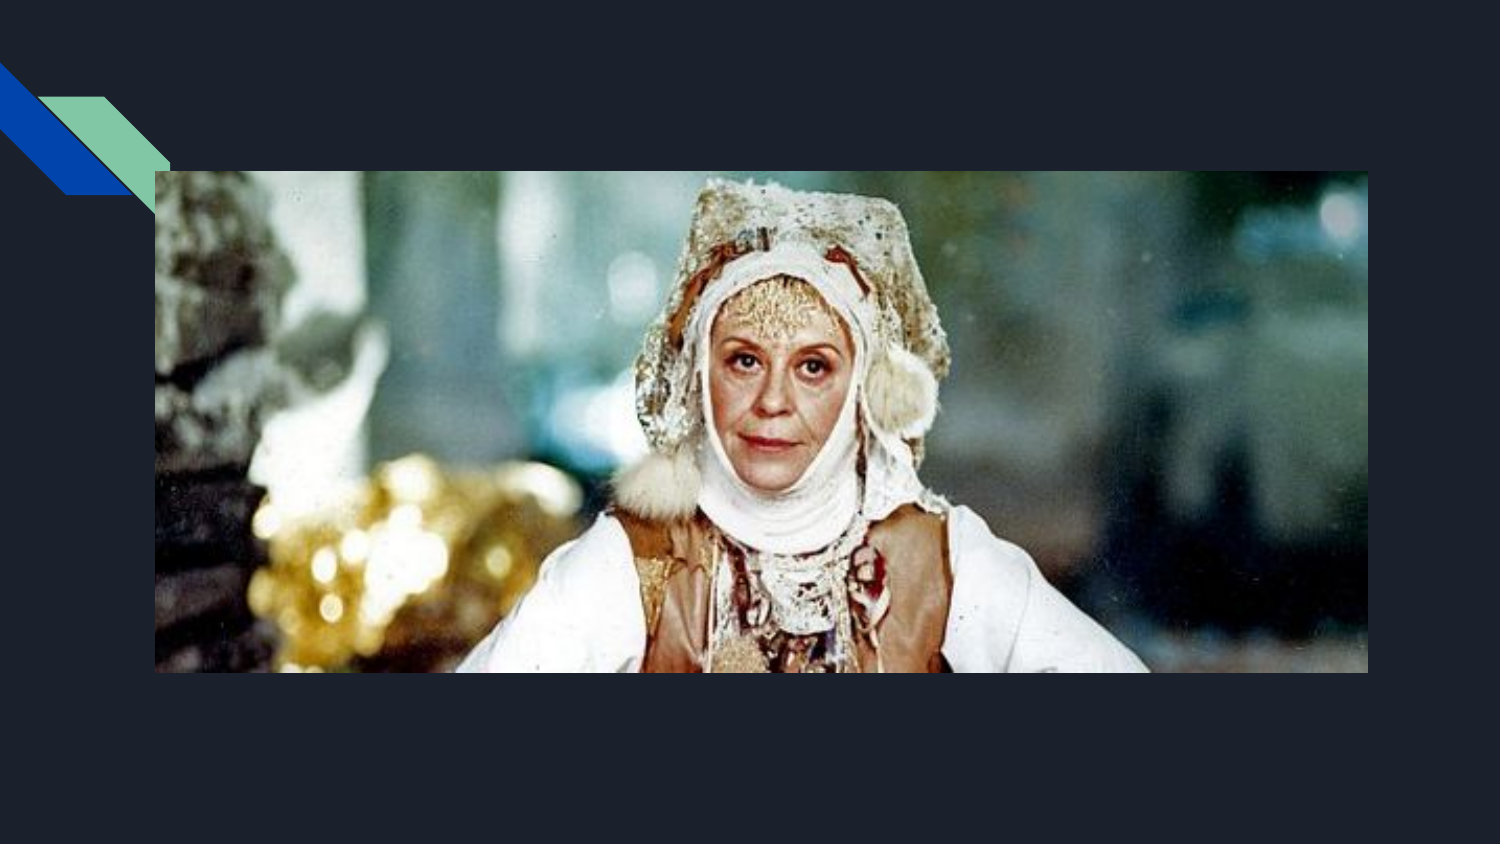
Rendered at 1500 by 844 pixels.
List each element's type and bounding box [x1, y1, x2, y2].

picture [155, 170, 1368, 673]
